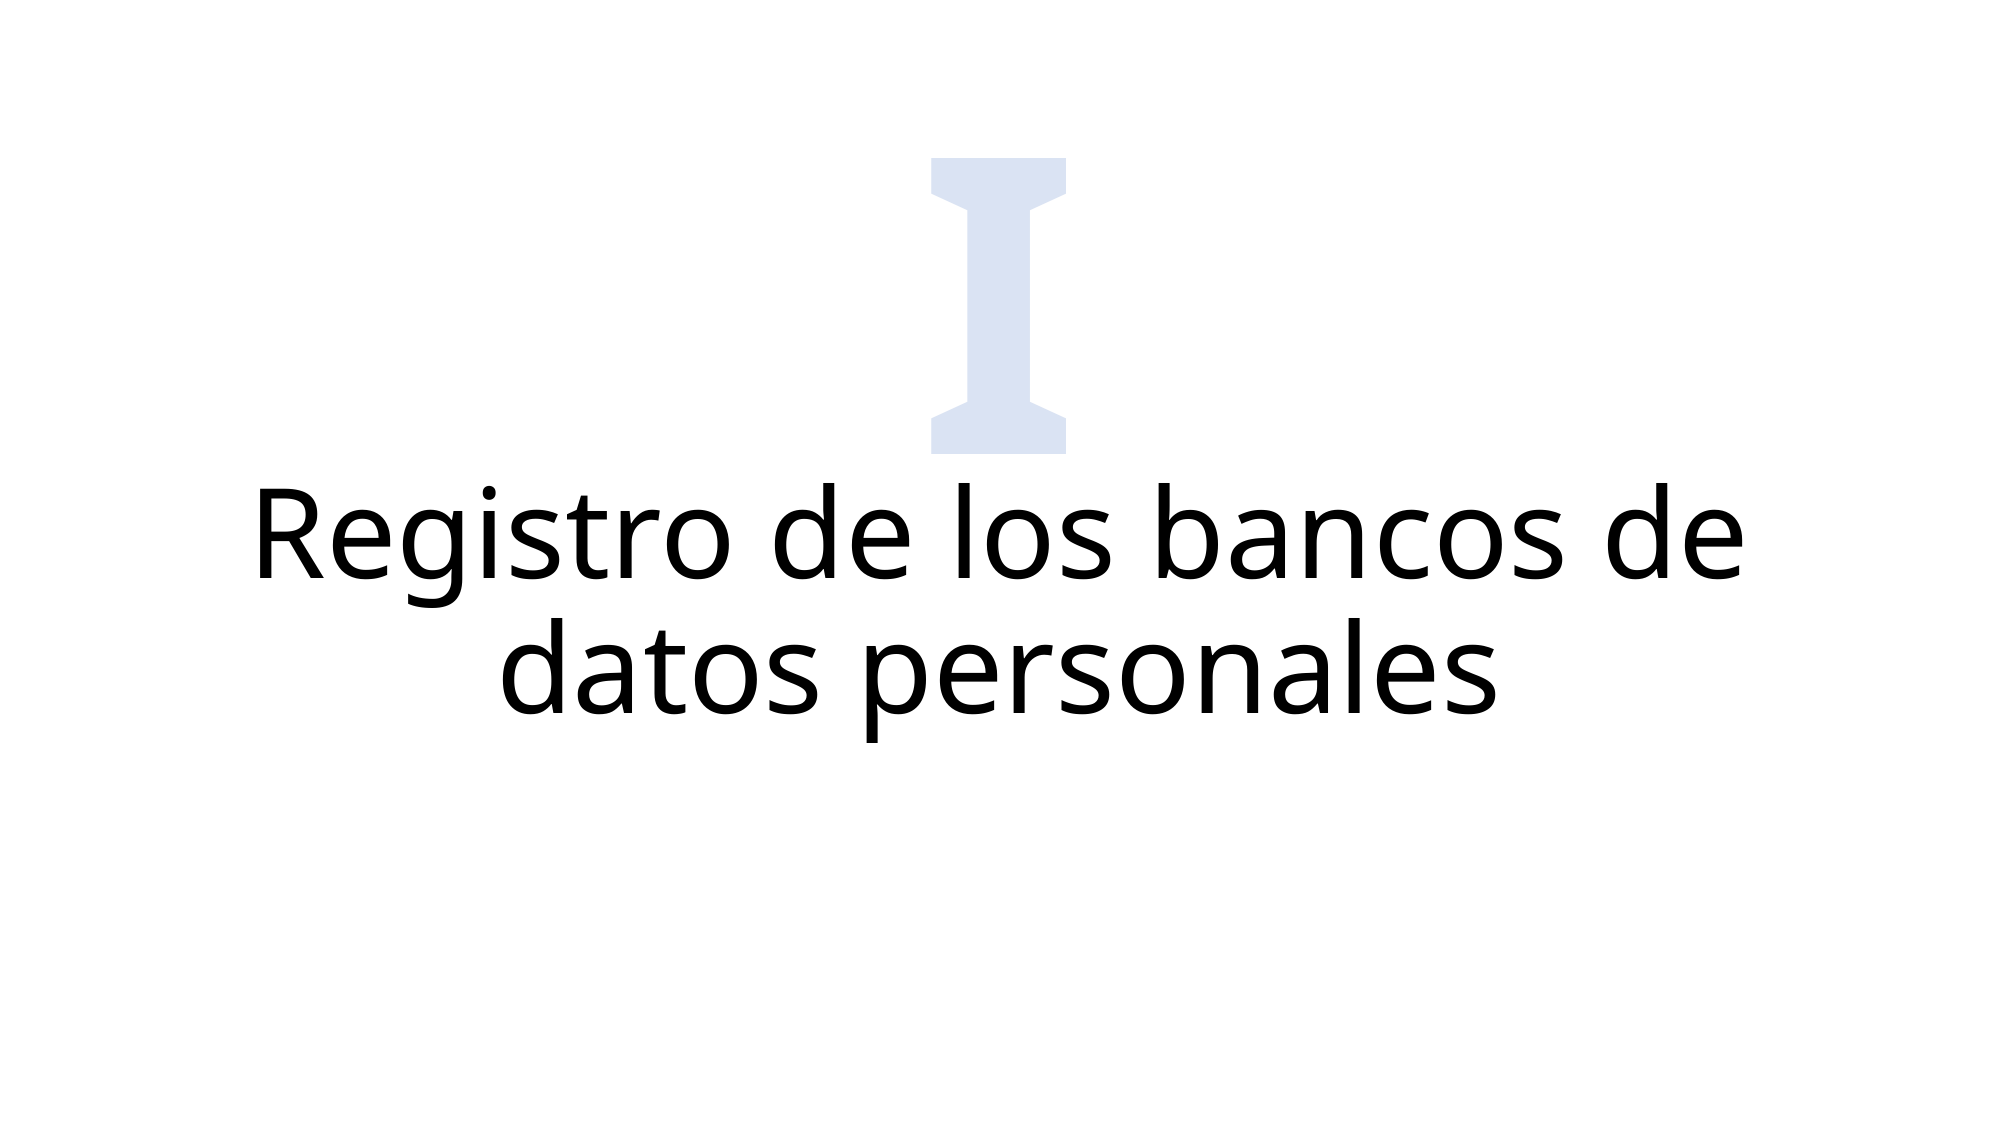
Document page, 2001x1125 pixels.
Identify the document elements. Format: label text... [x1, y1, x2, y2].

text_box I [903, 32, 1095, 546]
title Registro de los bancos de datos personales [136, 280, 1862, 749]
